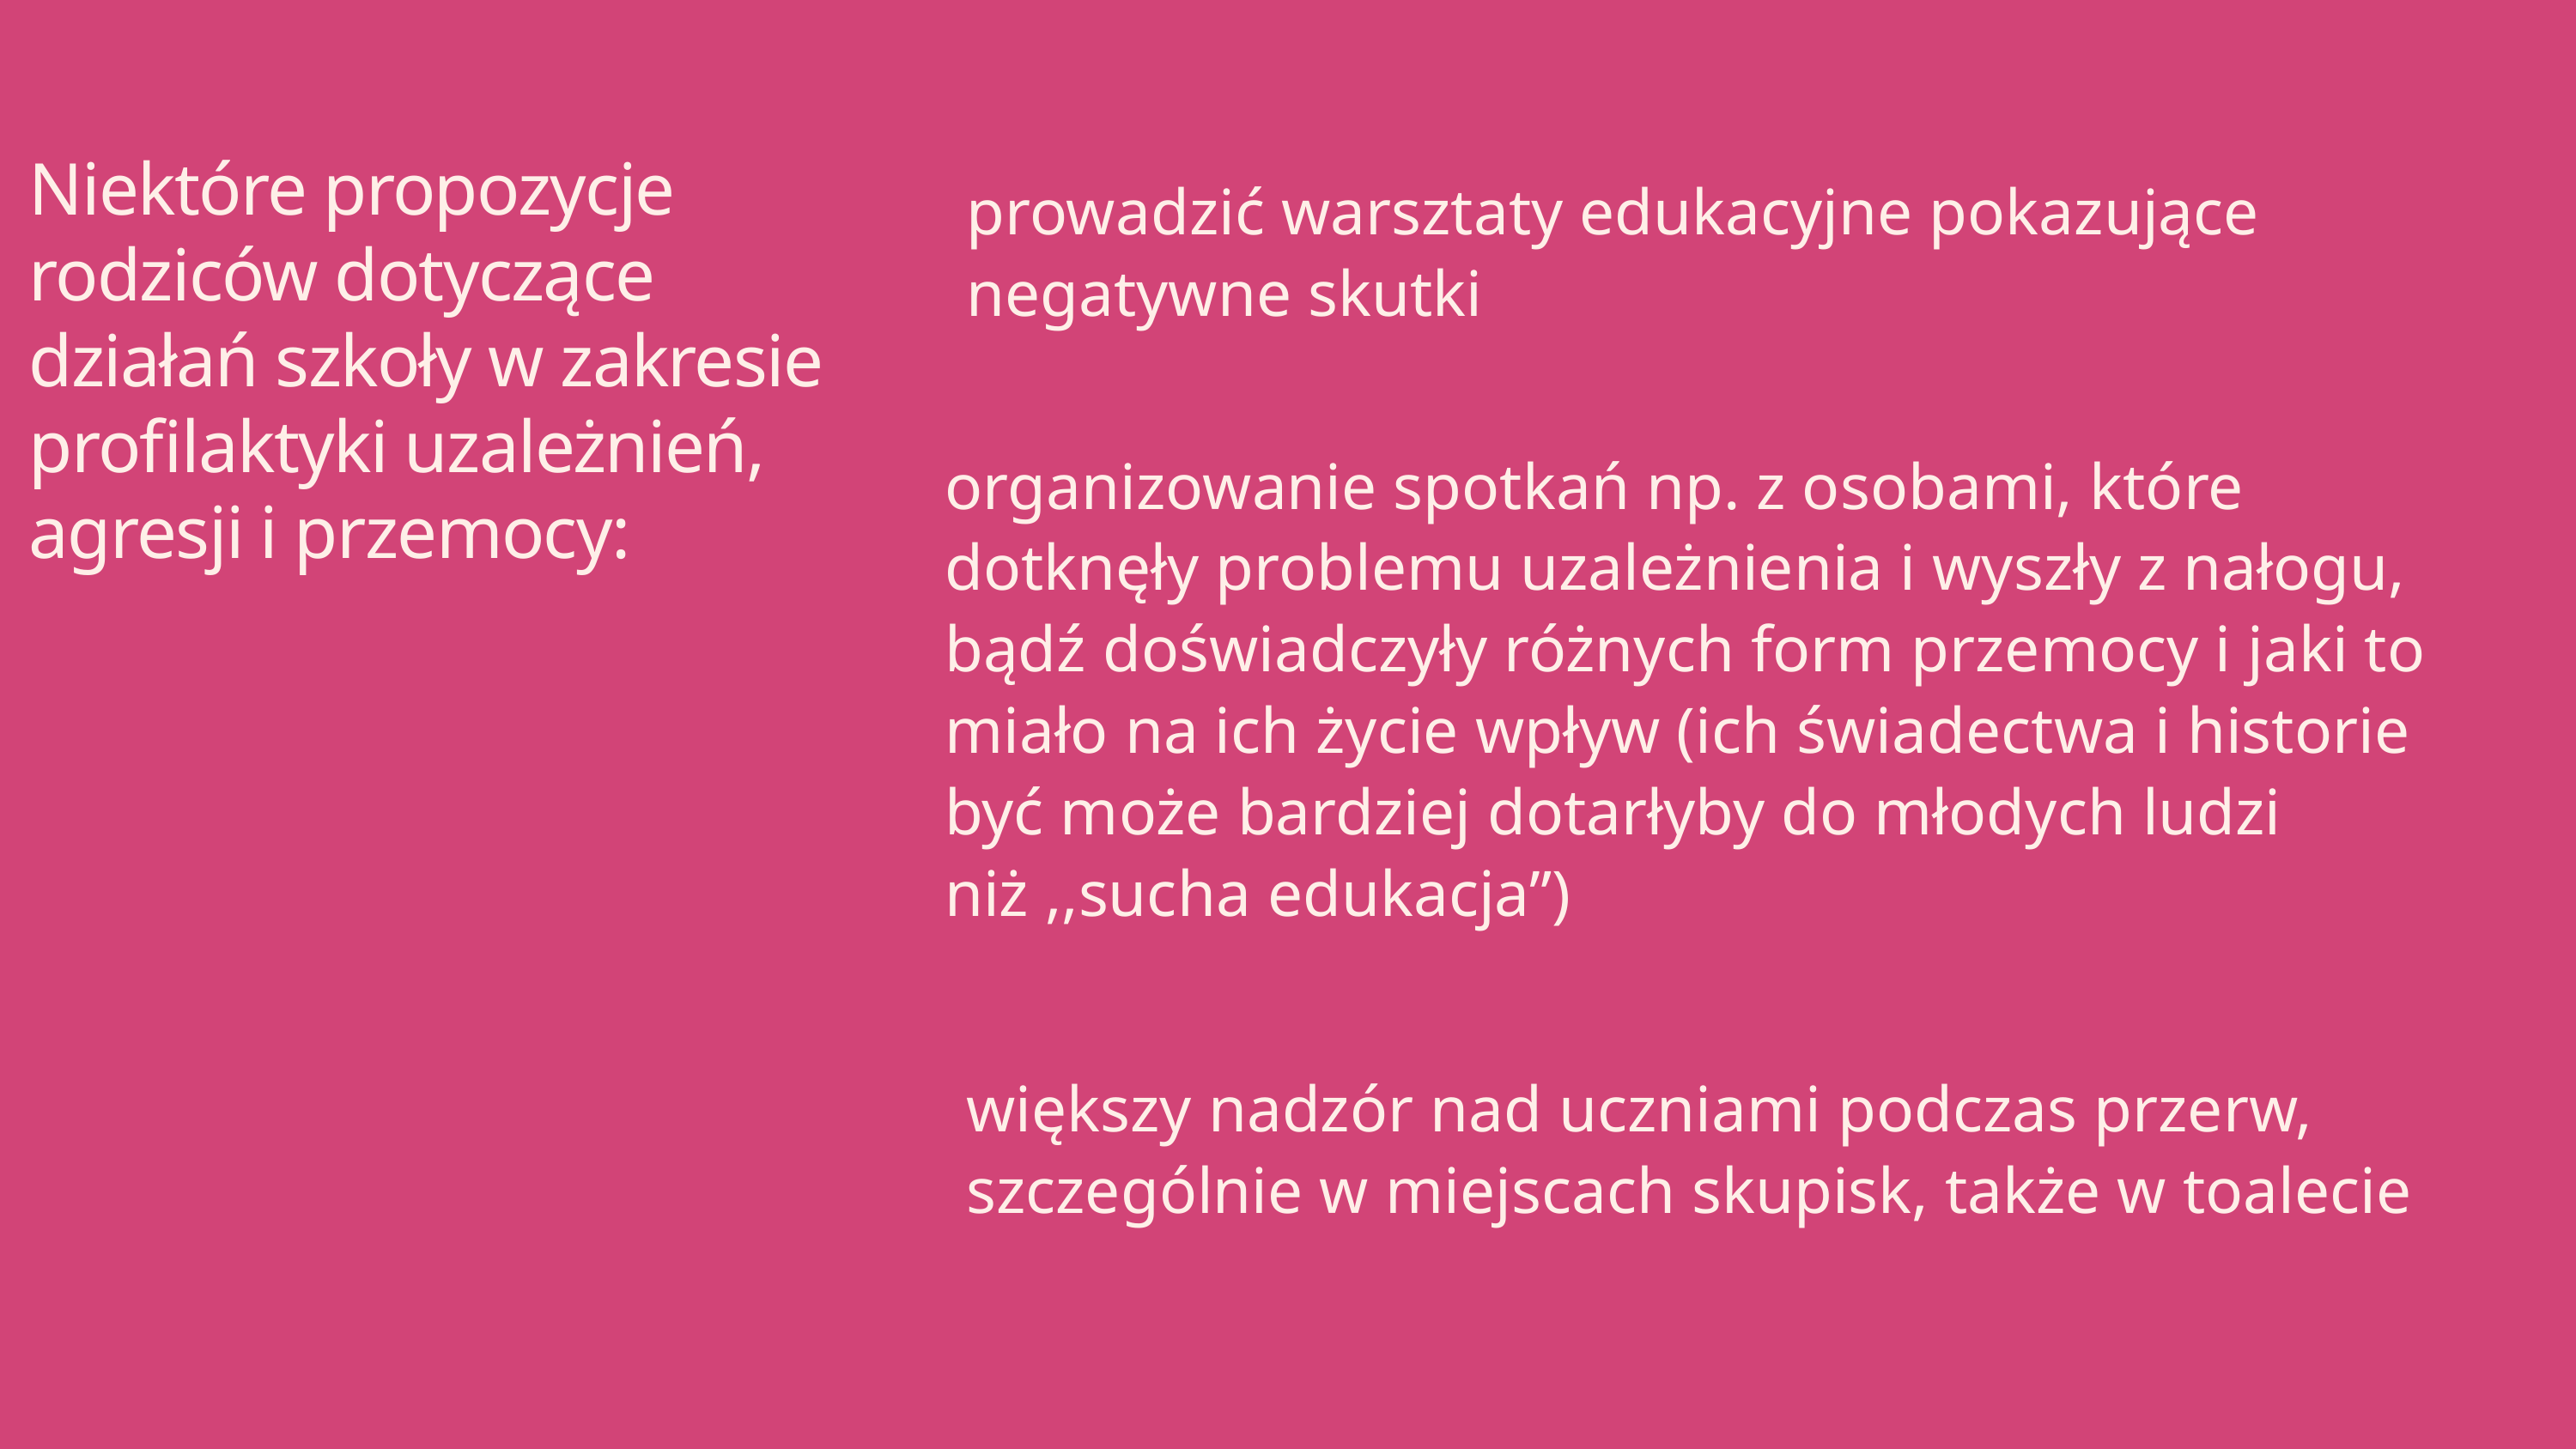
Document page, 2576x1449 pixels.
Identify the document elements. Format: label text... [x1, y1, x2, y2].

text_box większy nadzór nad uczniami podczas przerw, szczególnie w miejscach skupisk, także w toalecie [966, 1063, 2460, 1389]
text_box prowadzić warsztaty edukacyjne pokazujące negatywne skutki [966, 166, 2504, 410]
text_box organizowanie spotkań np. z osobami, które dotknęły problemu uzależnienia i wyszły z nałogu, bądź doświadczyły różnych form przemocy i jaki to miało na ich życie wpływ (ich świadectwa i historie być może bardziej dotarłyby do młodych ludzi niż ,,sucha edukacja”) [945, 440, 2482, 1010]
text_box Niektóre propozycje rodziców dotyczące działań szkoły w zakresie profilaktyki uzależnień, agresji i przemocy: [28, 143, 858, 702]
